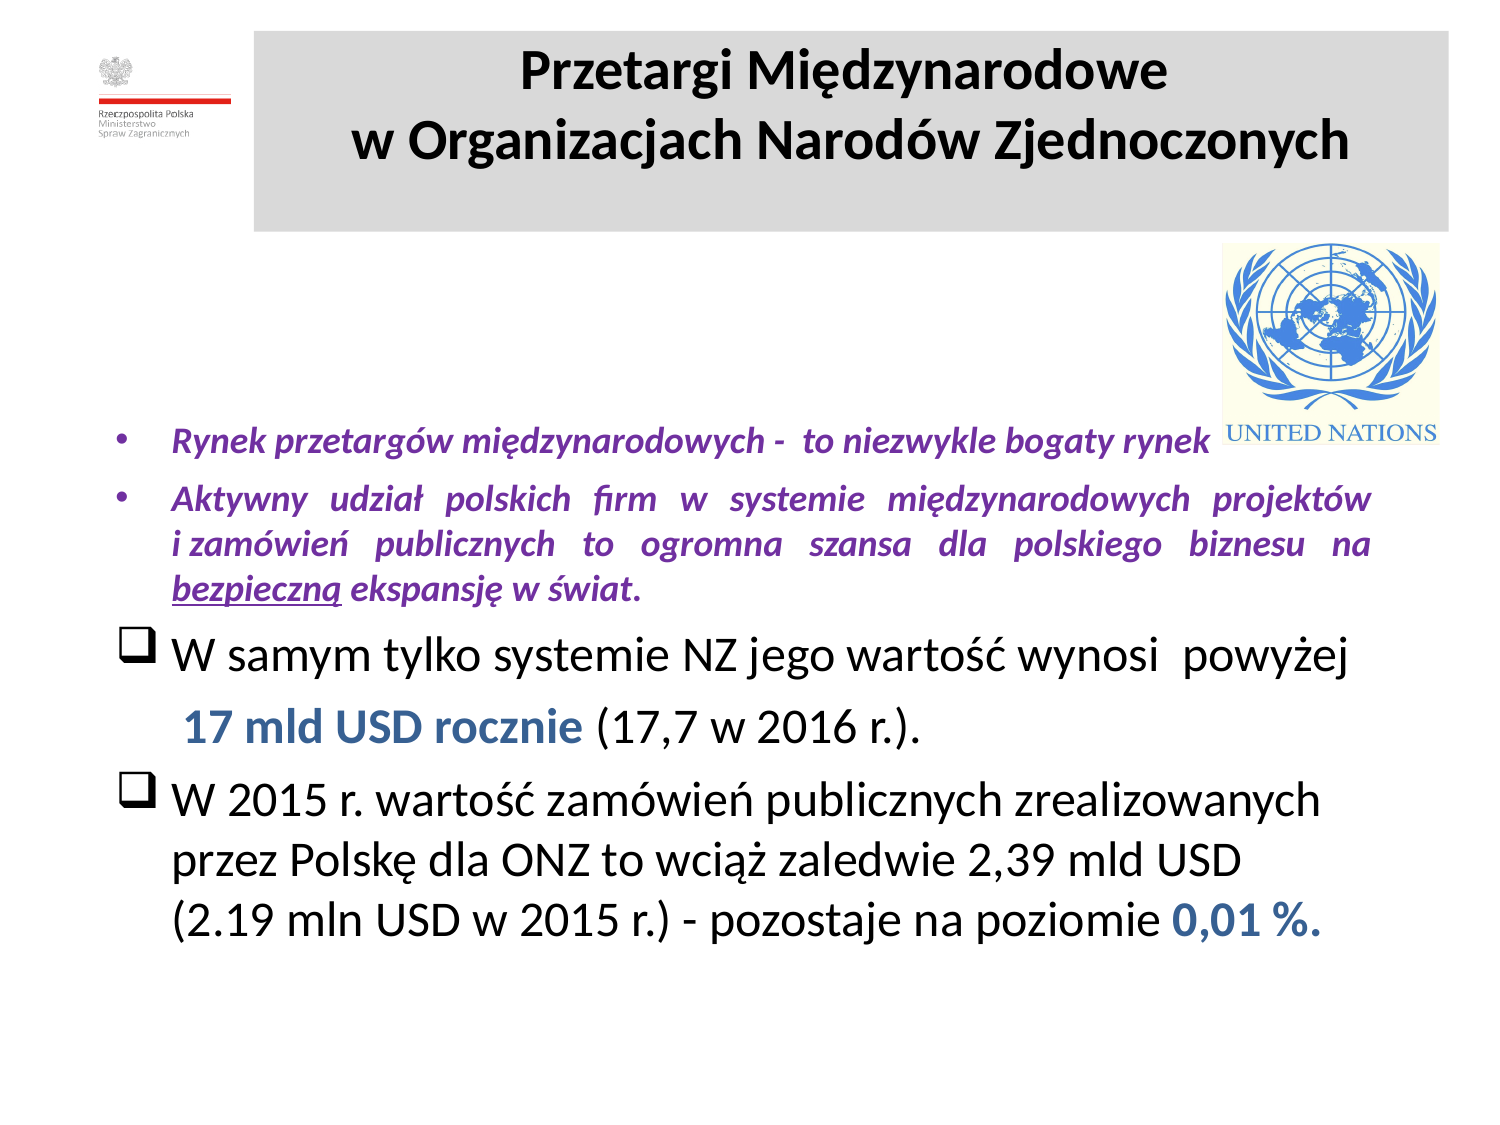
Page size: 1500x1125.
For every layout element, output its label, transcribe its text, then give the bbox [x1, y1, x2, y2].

title Przetargi Międzynarodowe w Organizacjach Narodów Zjednoczonych [253, 30, 1449, 232]
picture [0, 0, 231, 196]
list Rynek przetargów międzynarodowych - to niezwykle bogaty rynek Aktywny udział polskich firm w systemie międzynarodowych projektów i zamówień publicznych to ogromna szansa dla polskiego biznesu na bezpieczną ekspansję w świat. W samym tylko systemie NZ jego wartość wynosi powyżej 17 mld USD rocznie (17,7 w 2016 r.). W 2015 r. wartość zamówień publicznych zrealizowanych przez Polskę dla ONZ to wciąż zaledwie 2,39 mld USD (2.19 mln USD w 2015 r.) - pozostaje na poziomie 0,01 %. [100, 408, 1388, 1047]
picture [1222, 243, 1440, 445]
